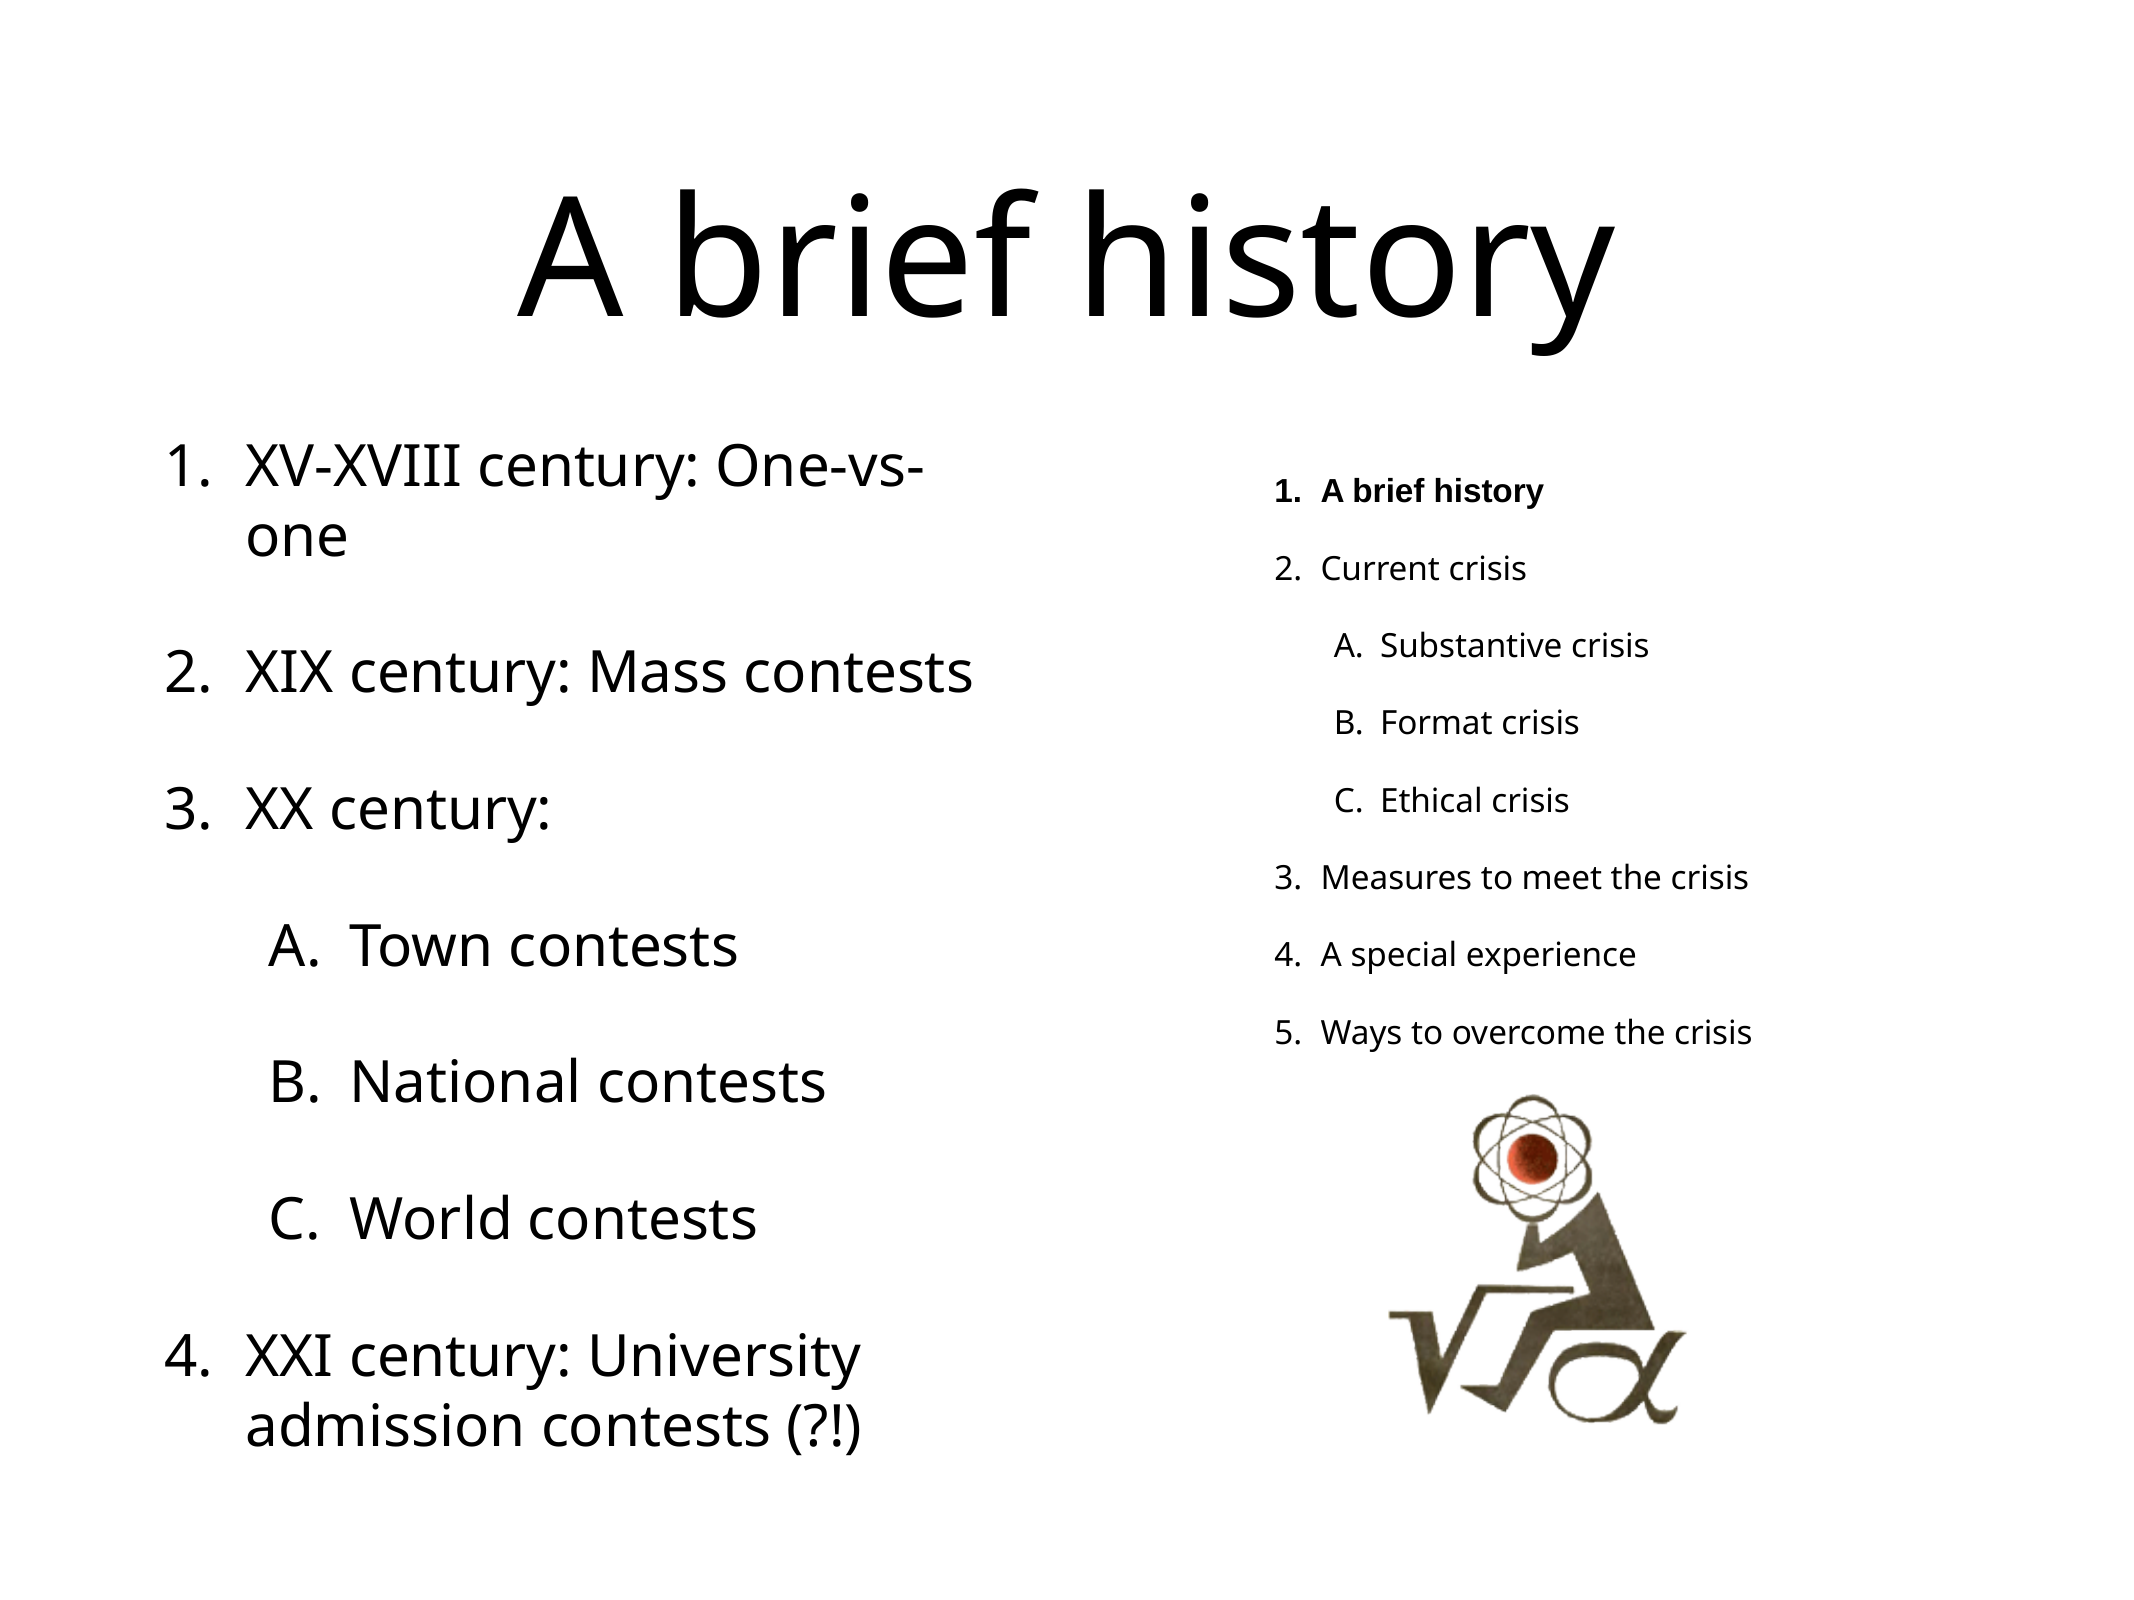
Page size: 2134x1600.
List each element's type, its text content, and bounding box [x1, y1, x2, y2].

title A brief history [155, 72, 1978, 428]
text_box A brief history Current crisis Substantive crisis Format crisis Ethical crisis Measures to meet the crisis A special experience Ways to overcome the crisis [1266, 458, 1813, 1062]
picture [1388, 1093, 1691, 1427]
list XV-XVIII century: One-vs-one XIX century: Mass contests XX century: Town contests National contests World contests XXI century: University admission contests (?!) [155, 426, 1032, 1459]
